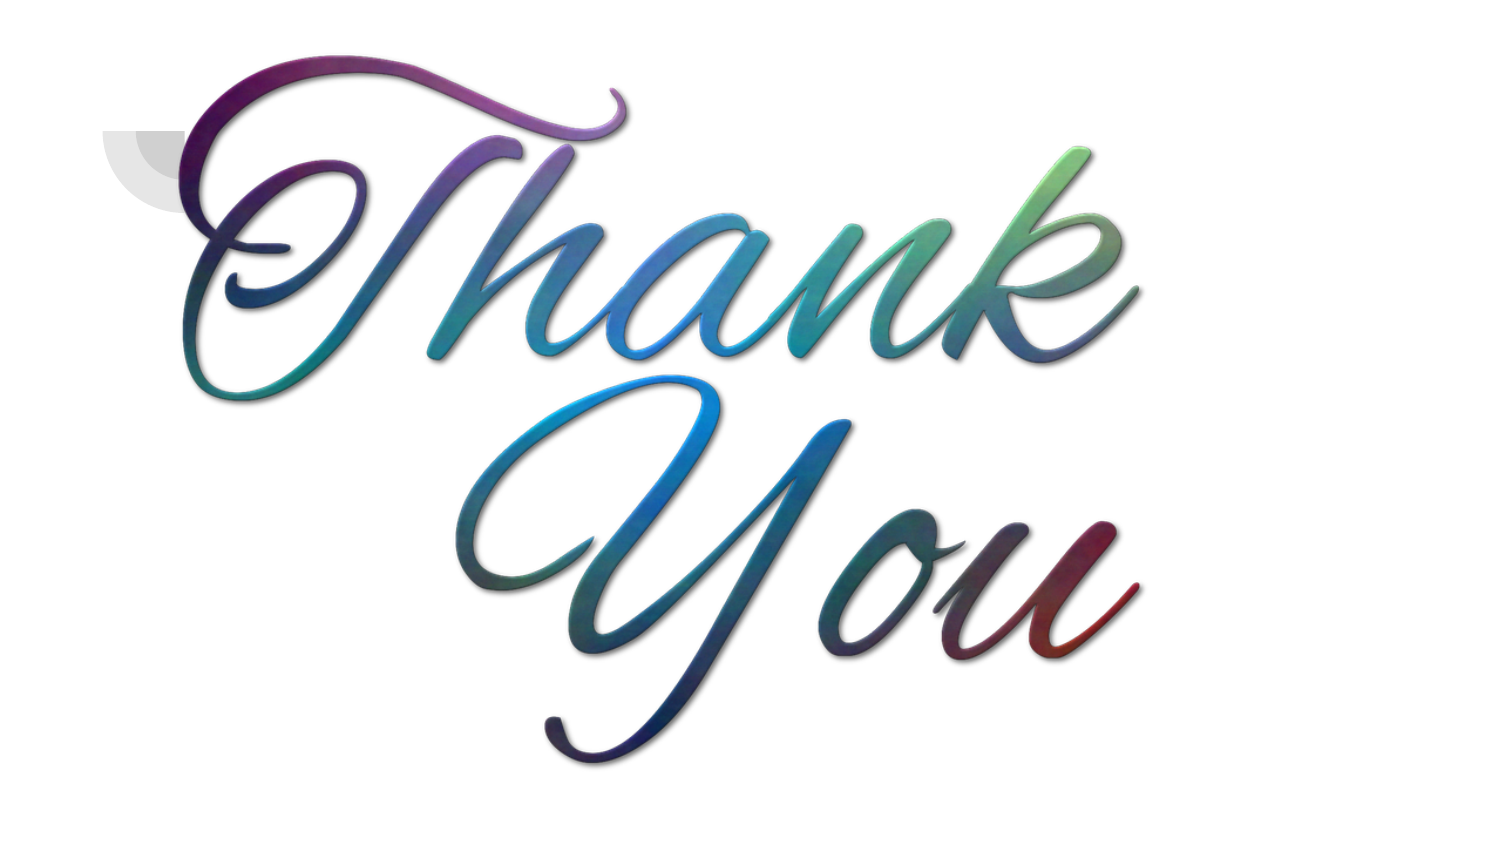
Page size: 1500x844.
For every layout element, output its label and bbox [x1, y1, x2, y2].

picture [93, 0, 1220, 844]
